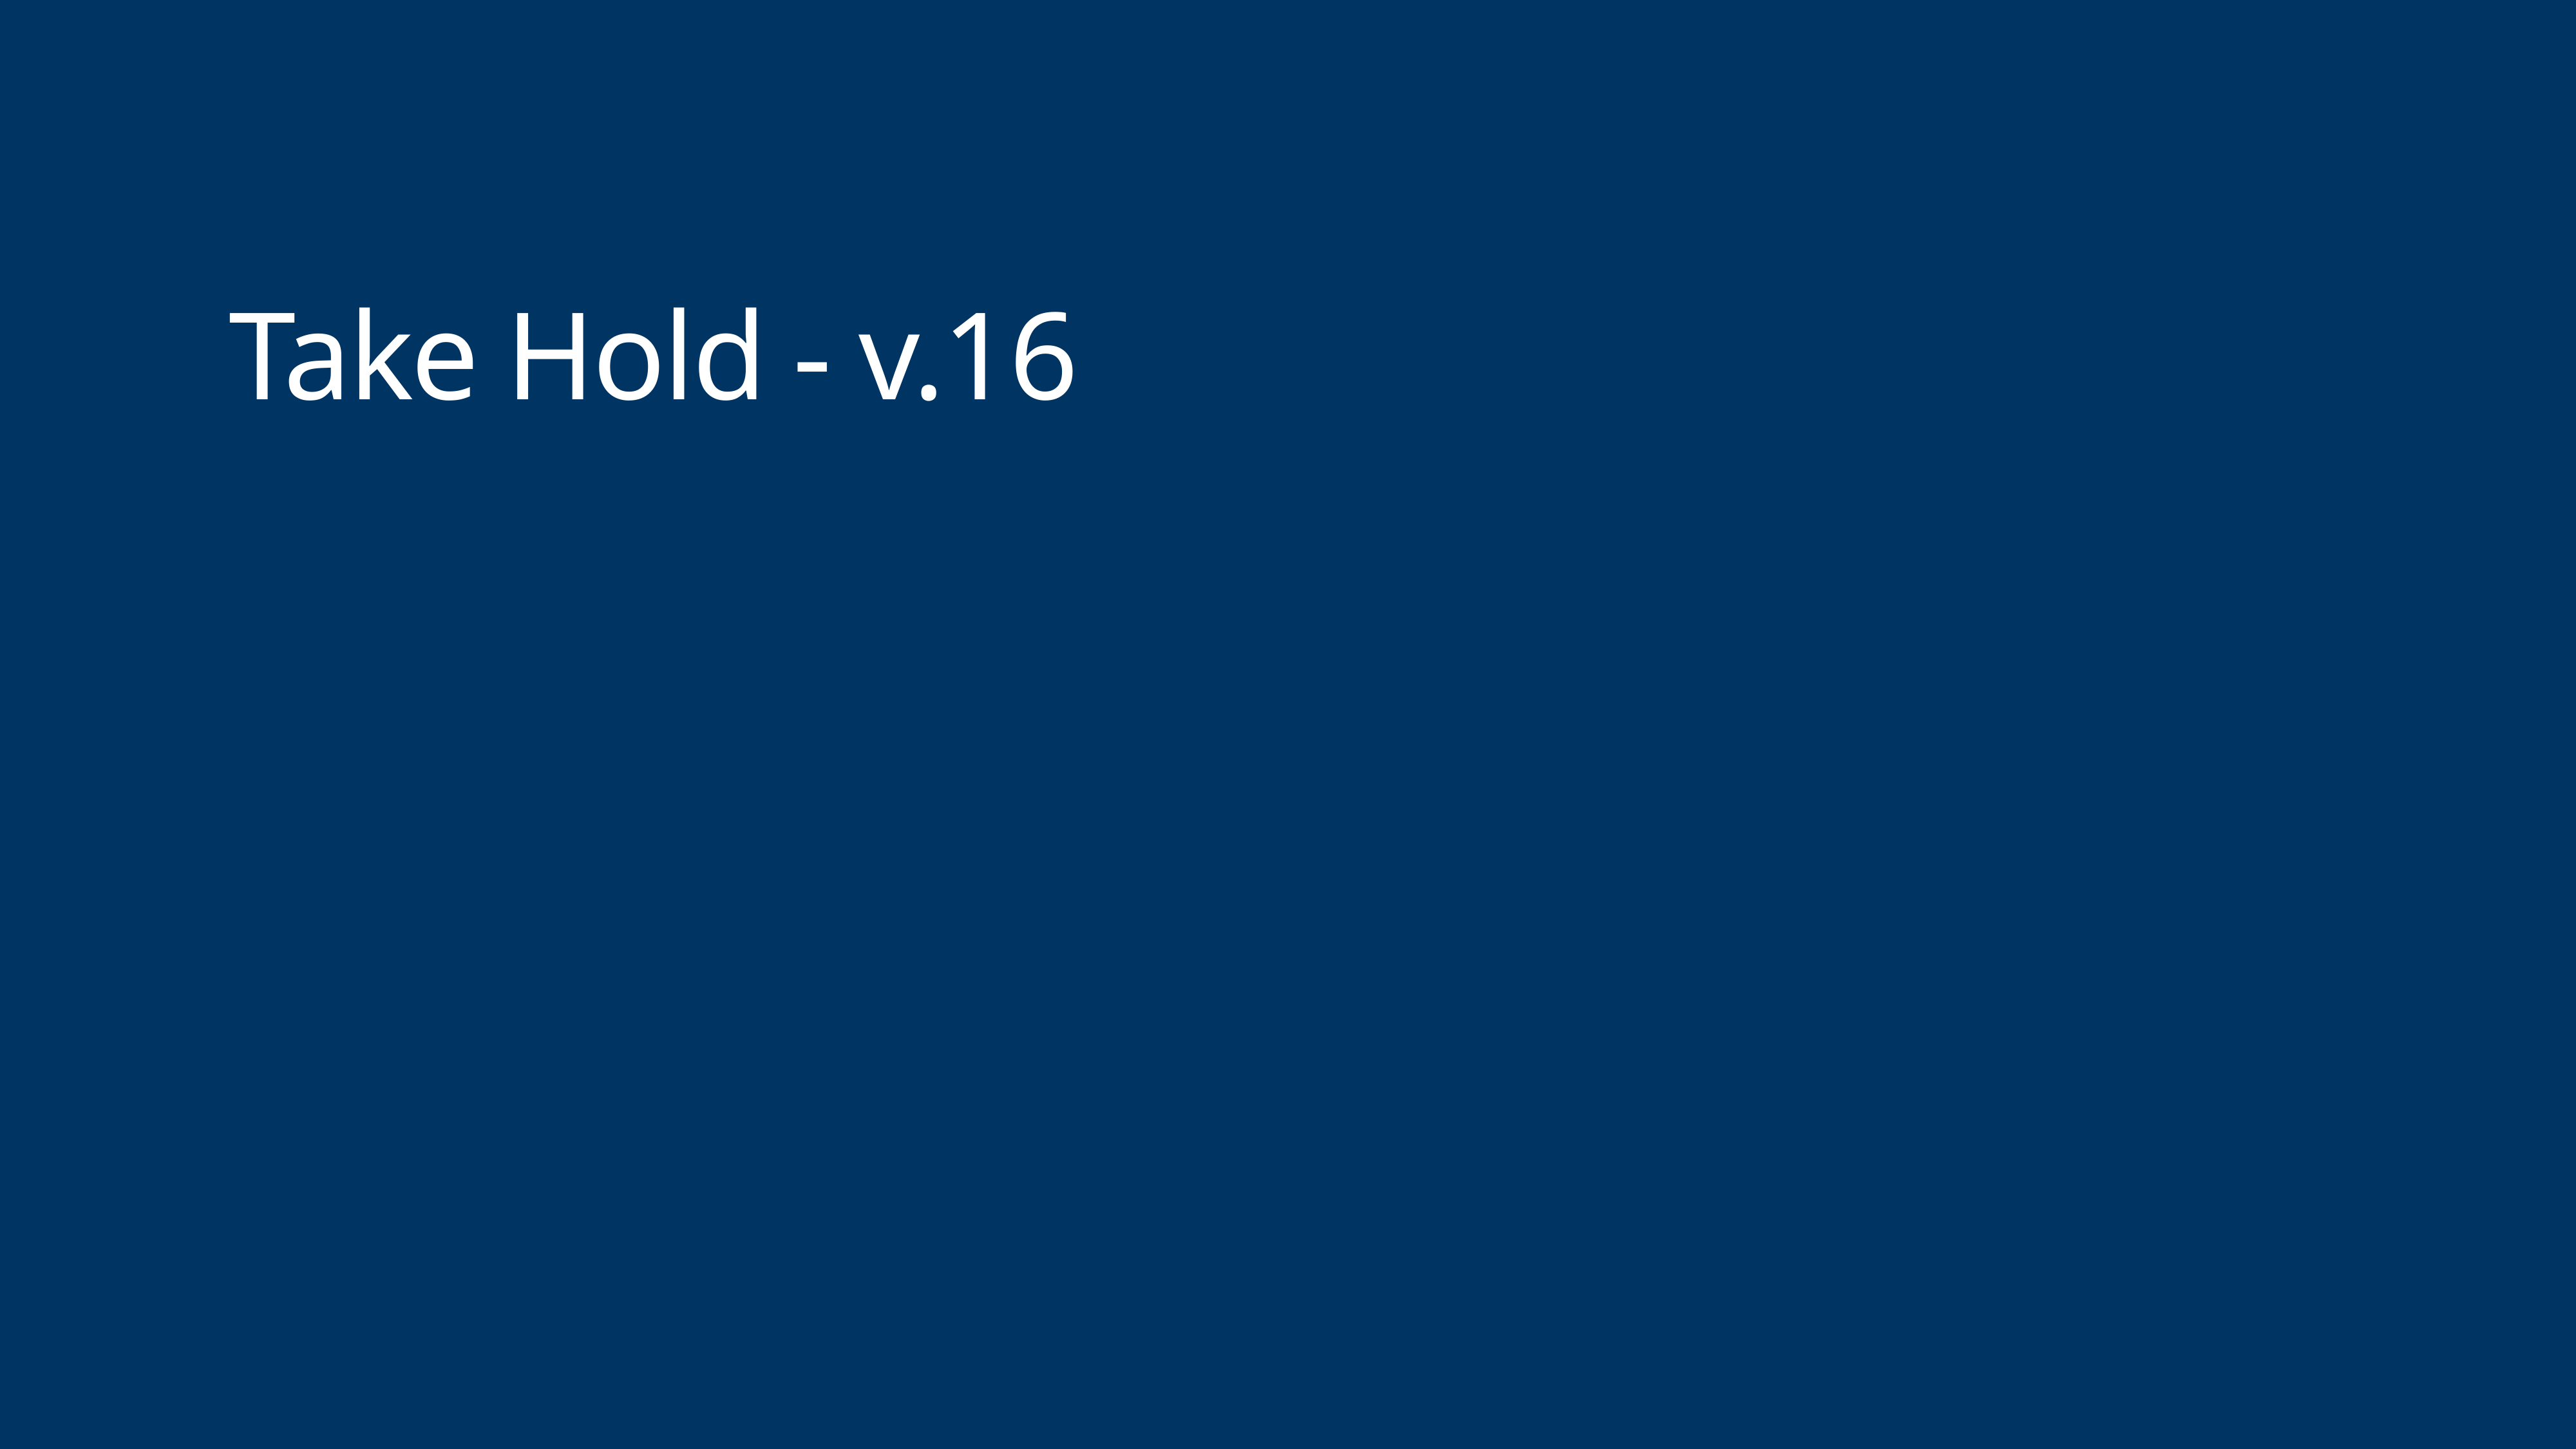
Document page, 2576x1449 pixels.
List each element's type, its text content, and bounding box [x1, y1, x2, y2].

title Take Hold - v.16 [220, 213, 2432, 1354]
